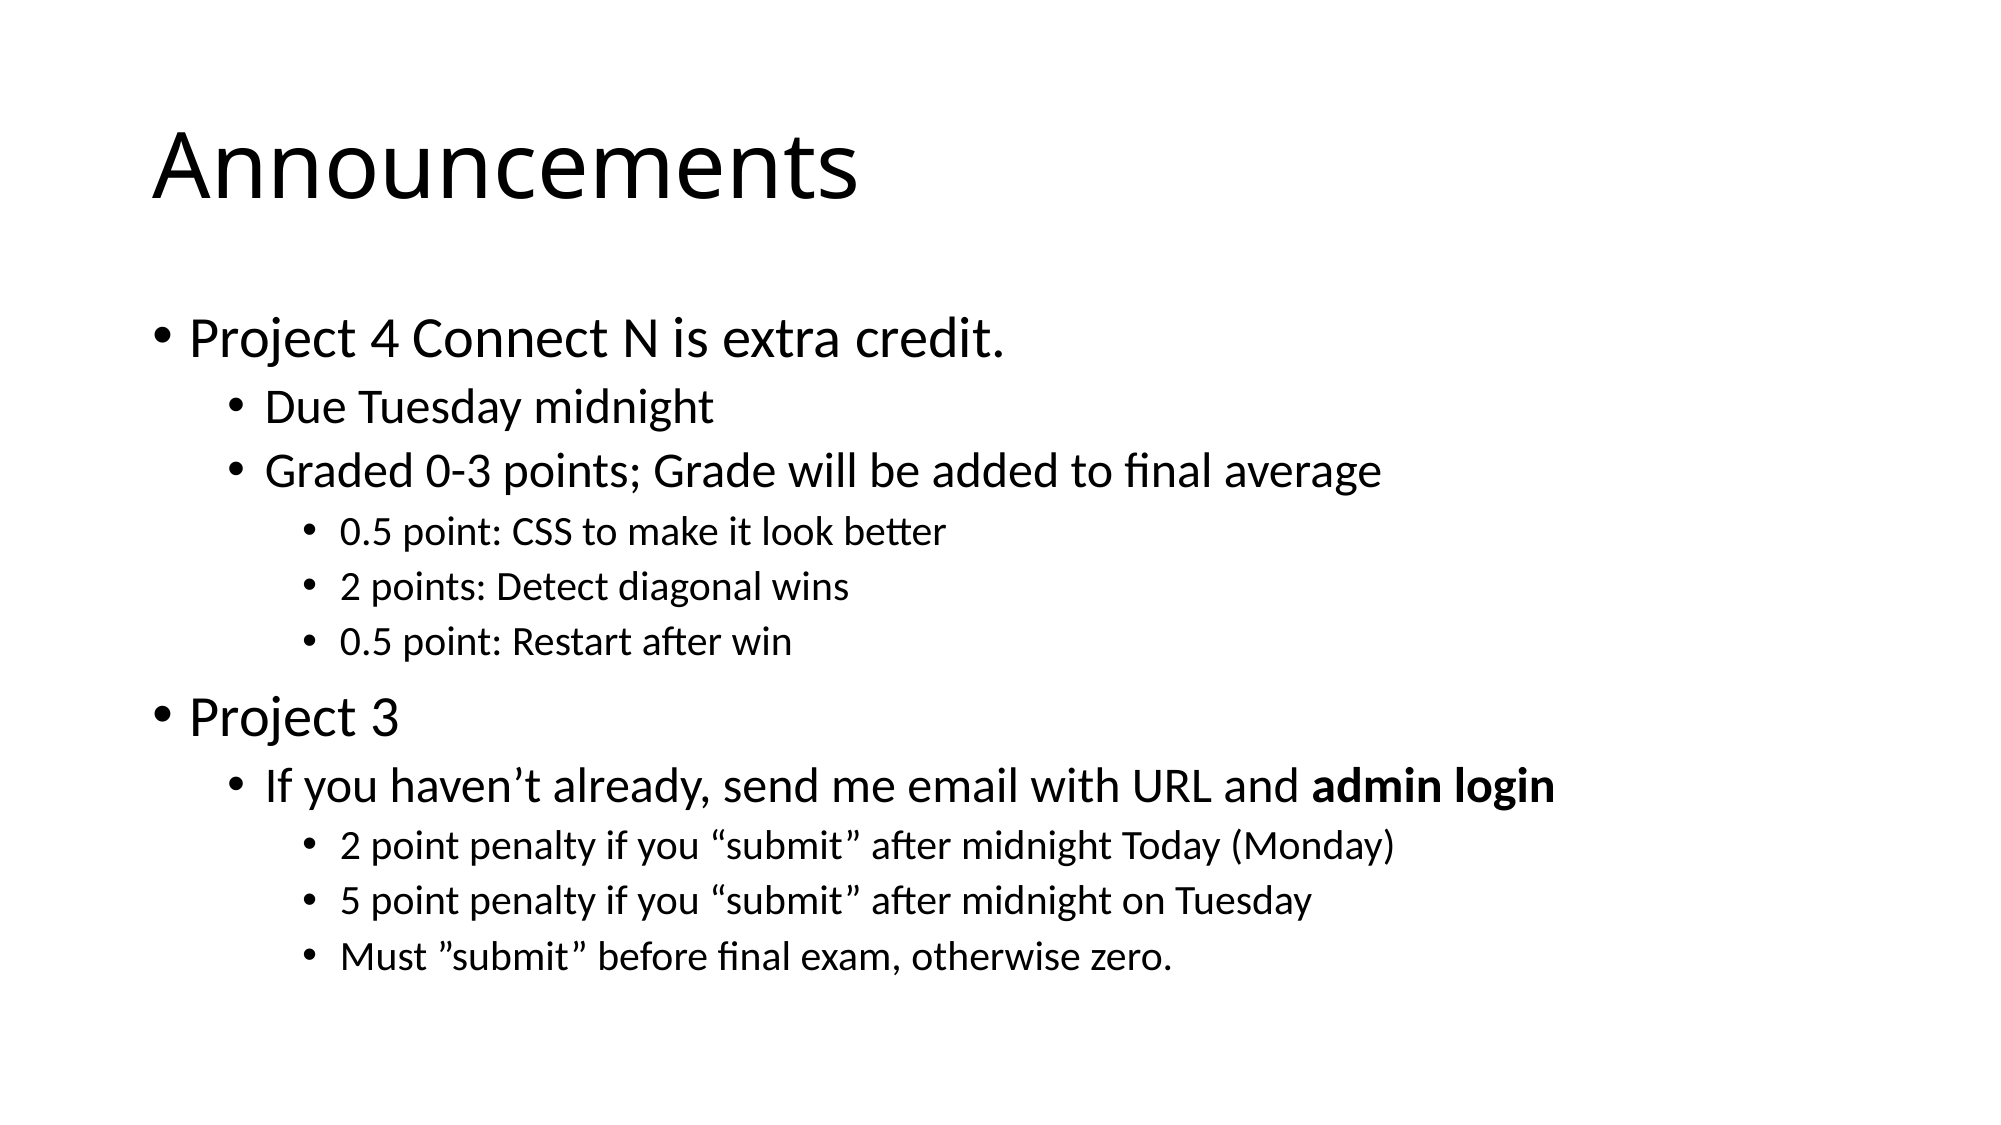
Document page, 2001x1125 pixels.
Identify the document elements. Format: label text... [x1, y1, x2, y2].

list Project 4 Connect N is extra credit. Due Tuesday midnight Graded 0-3 points; Grade will be added to final average 0.5 point: CSS to make it look better 2 points: Detect diagonal wins 0.5 point: Restart after win Project 3 If you haven’t already, send me email with URL and admin login 2 point penalty if you “submit” after midnight Today (Monday) 5 point penalty if you “submit” after midnight on Tuesday Must ”submit” before final exam, otherwise zero. [137, 299, 1863, 1014]
title Announcements [137, 59, 1863, 278]
